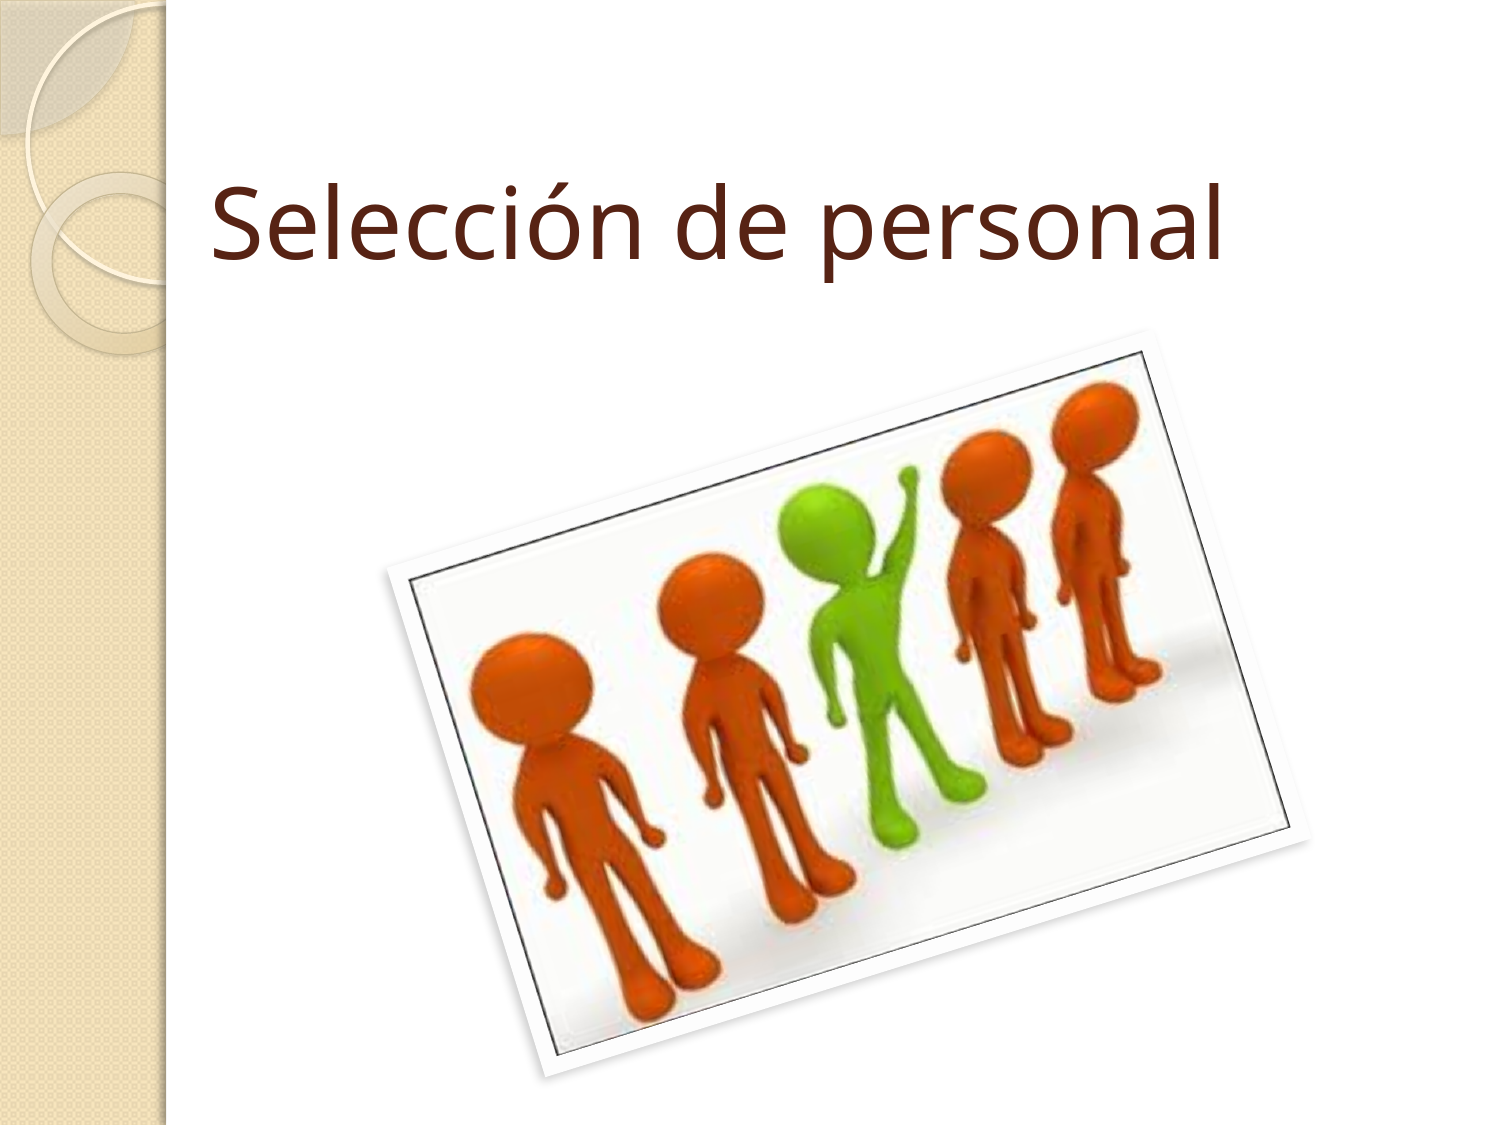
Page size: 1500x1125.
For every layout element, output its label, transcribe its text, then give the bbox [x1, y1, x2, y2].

picture [410, 352, 1290, 1055]
title Selección de personal [194, 125, 1425, 313]
